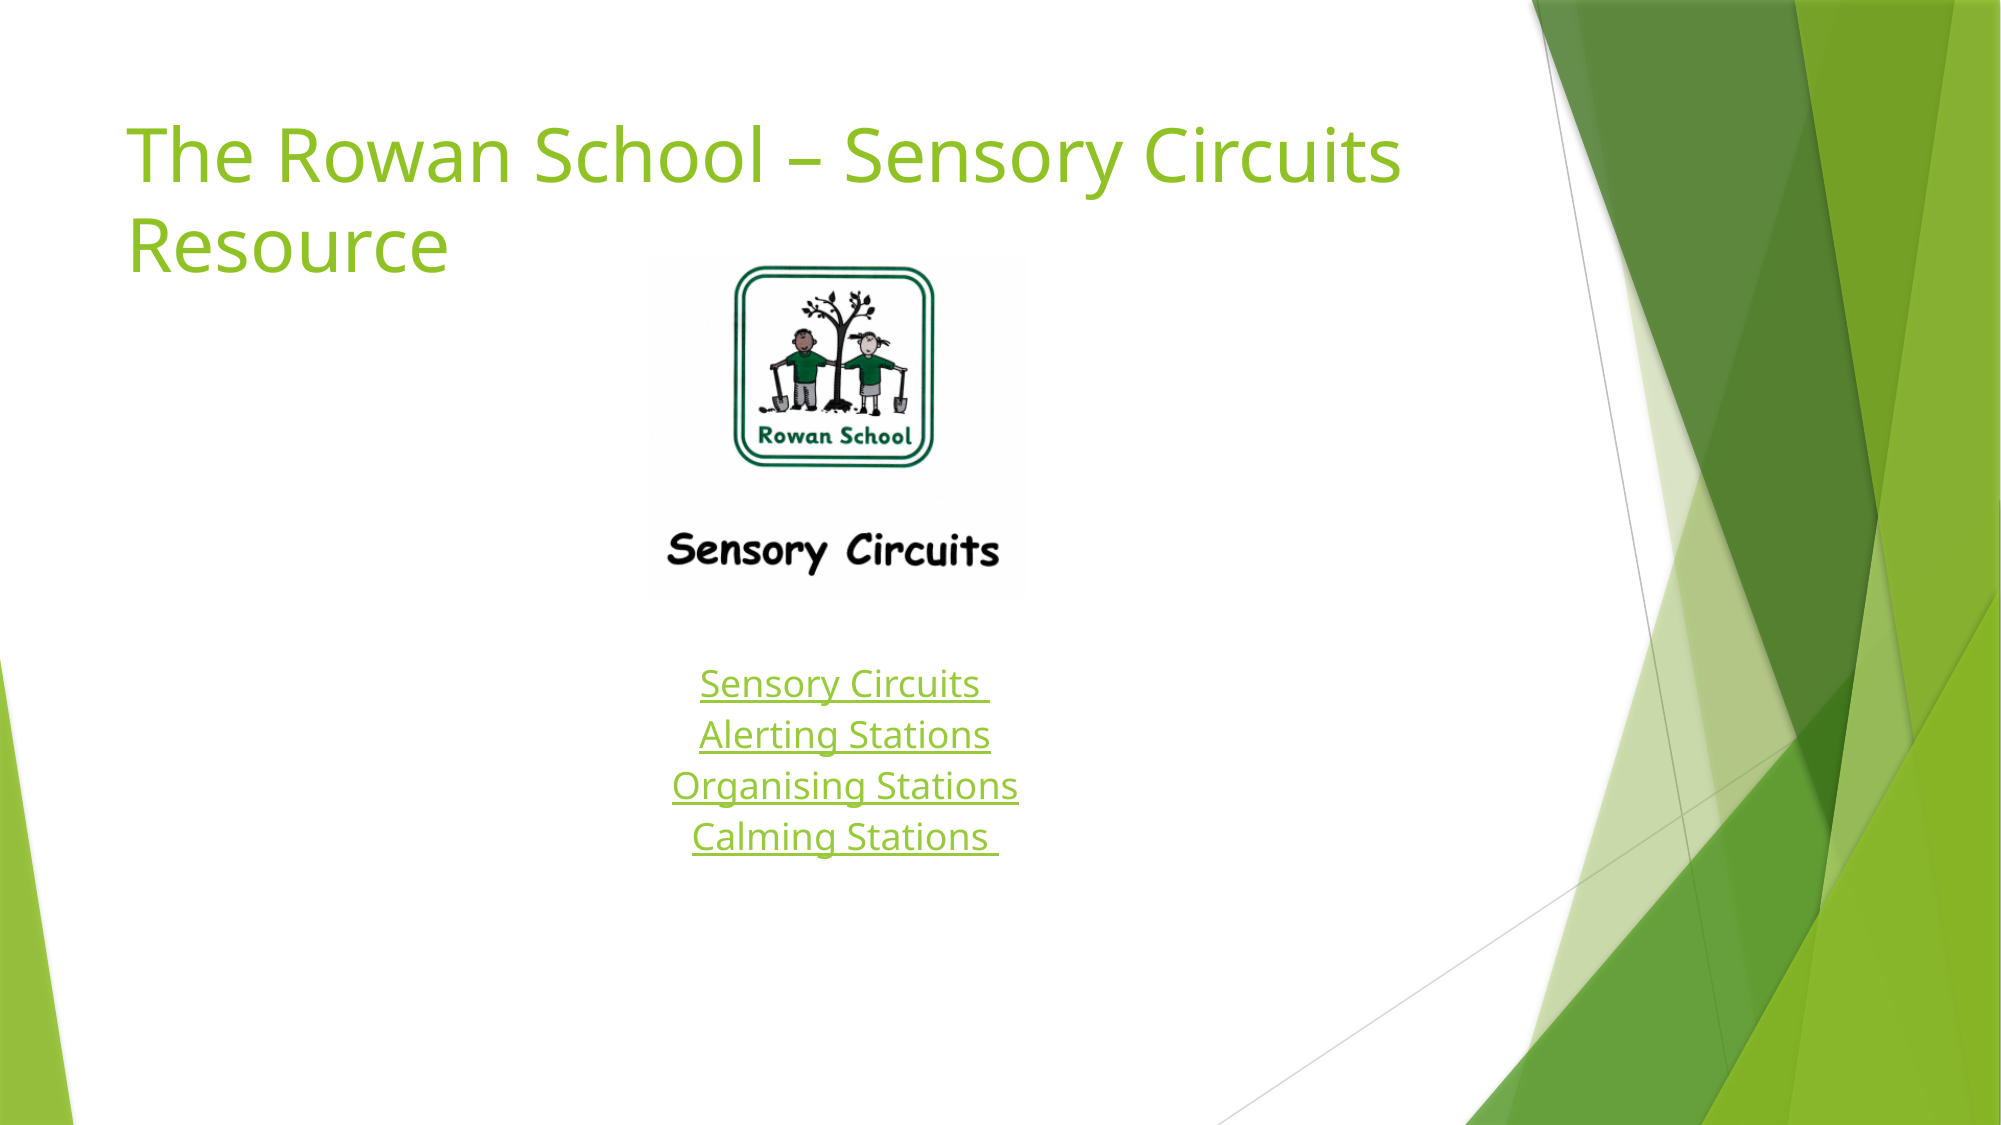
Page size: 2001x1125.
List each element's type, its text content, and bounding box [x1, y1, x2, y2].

text_box Sensory Circuits Alerting Stations Organising Stations Calming Stations [321, 652, 1369, 872]
title The Rowan School – Sensory Circuits Resource [111, 99, 1522, 317]
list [649, 255, 1027, 598]
